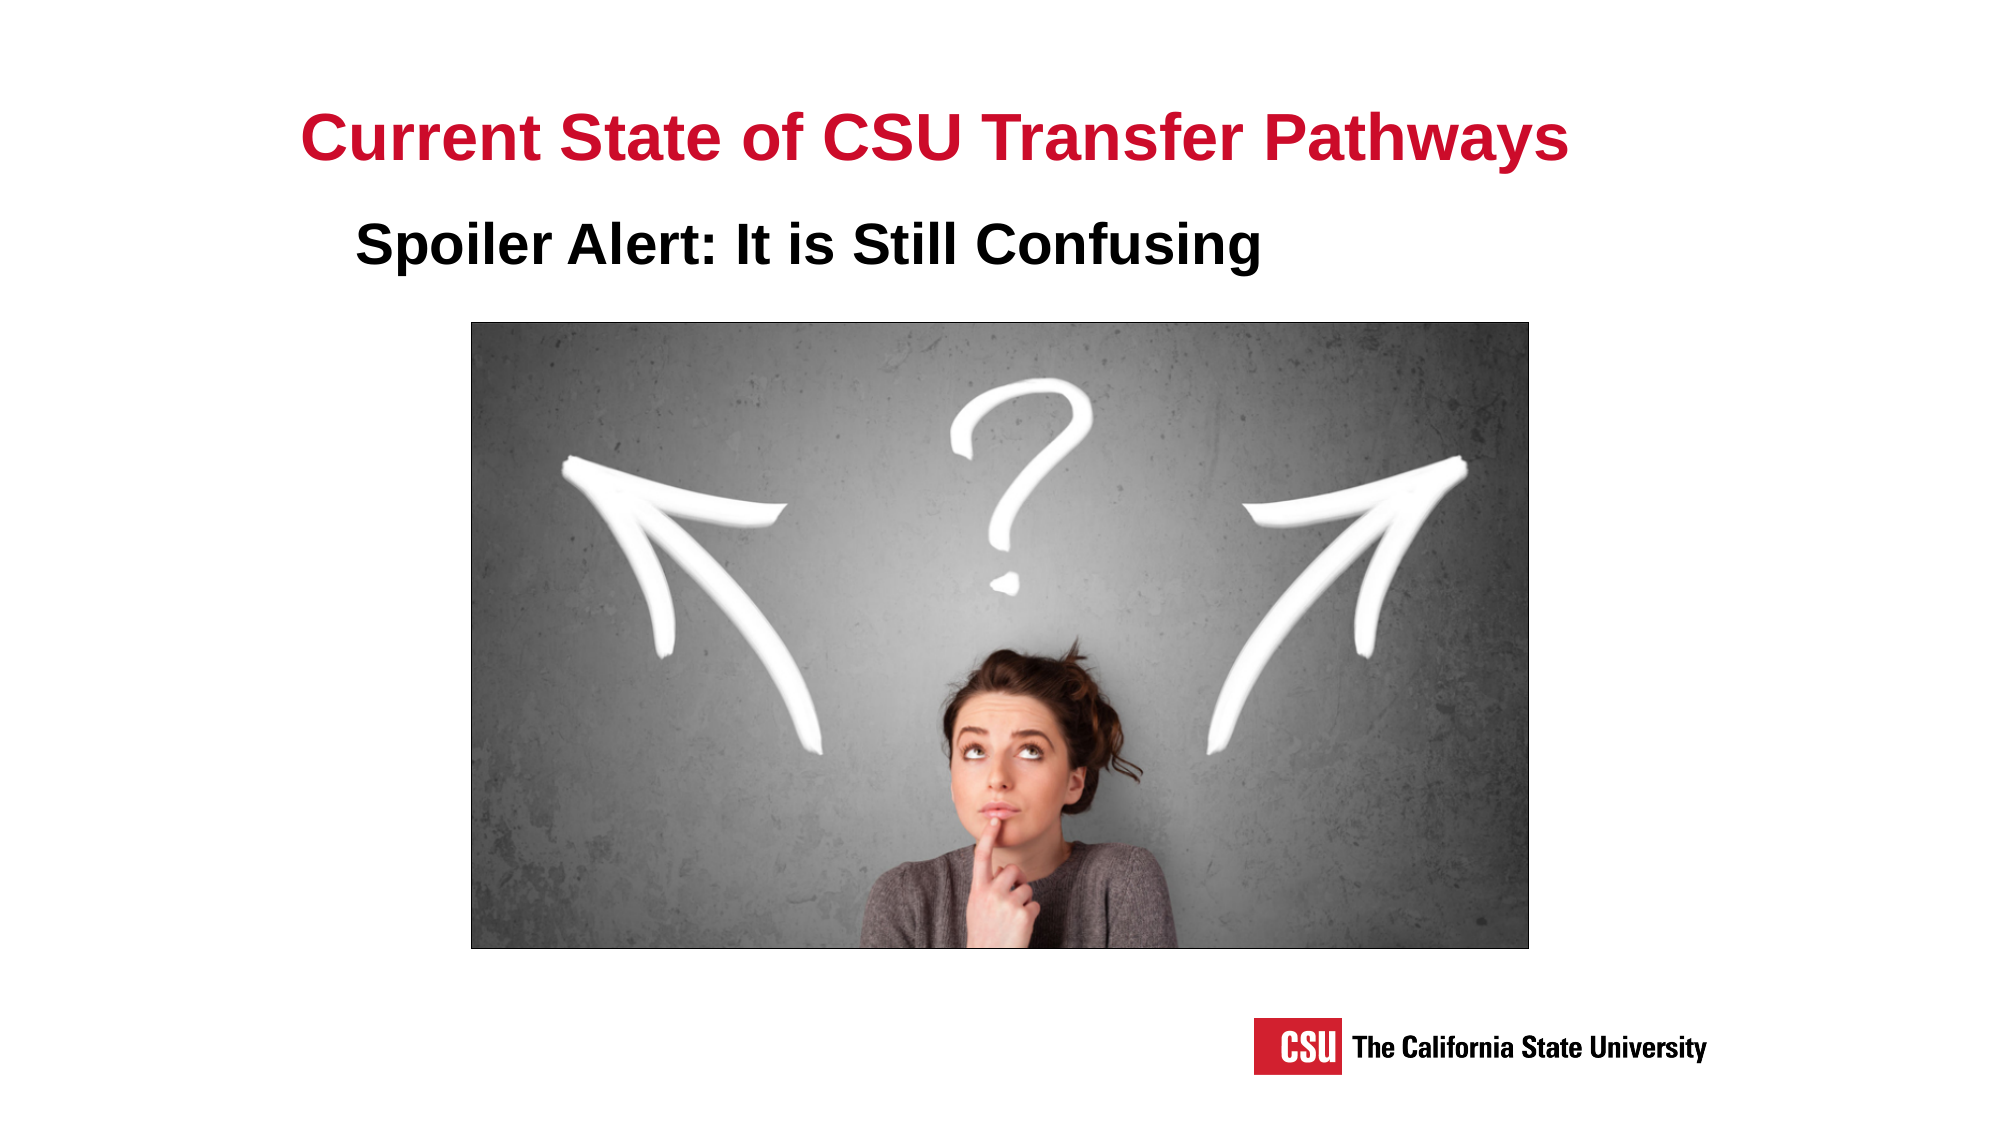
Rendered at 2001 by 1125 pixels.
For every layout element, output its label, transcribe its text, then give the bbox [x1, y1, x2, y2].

picture [1254, 1018, 1707, 1076]
text_box Current State of CSU Transfer Pathways [300, 79, 1750, 174]
picture [471, 322, 1529, 949]
text_box Spoiler Alert: It is Still Confusing [355, 176, 1707, 354]
